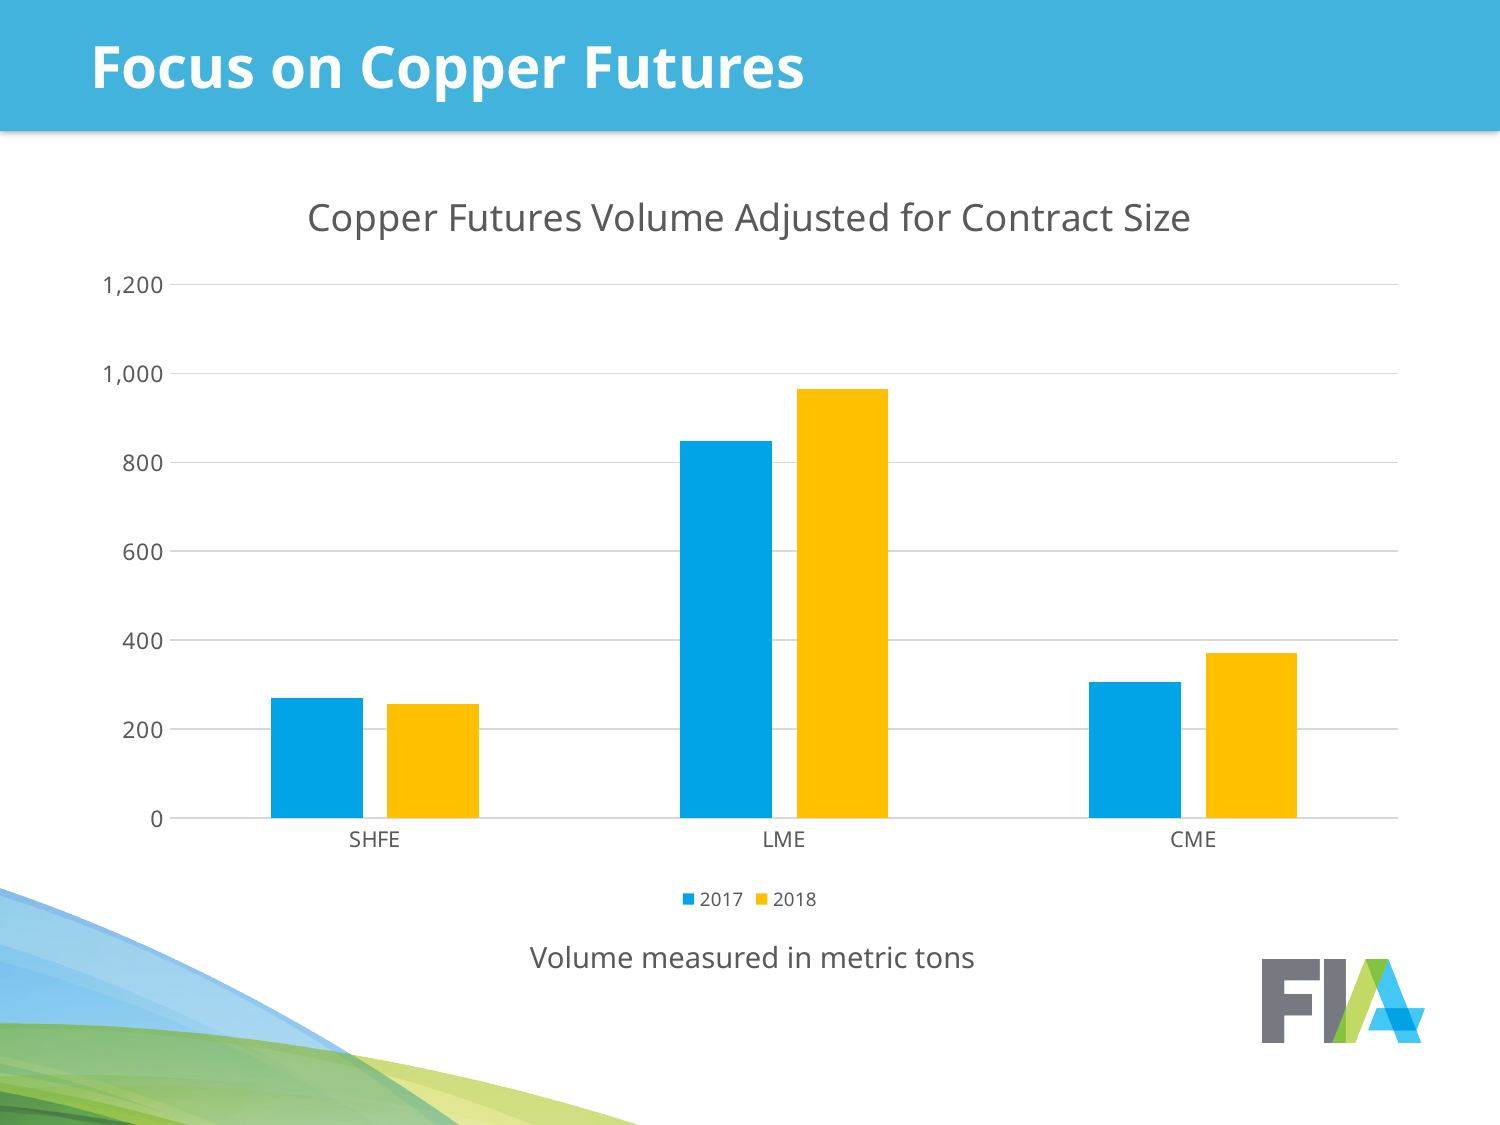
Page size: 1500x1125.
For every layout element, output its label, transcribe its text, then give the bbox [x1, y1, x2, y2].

chart [74, 155, 1426, 919]
title Focus on Copper Futures [75, 0, 1425, 132]
text_box Volume measured in metric tons [515, 932, 991, 983]
picture [0, 692, 1023, 1125]
picture [1262, 959, 1425, 1043]
